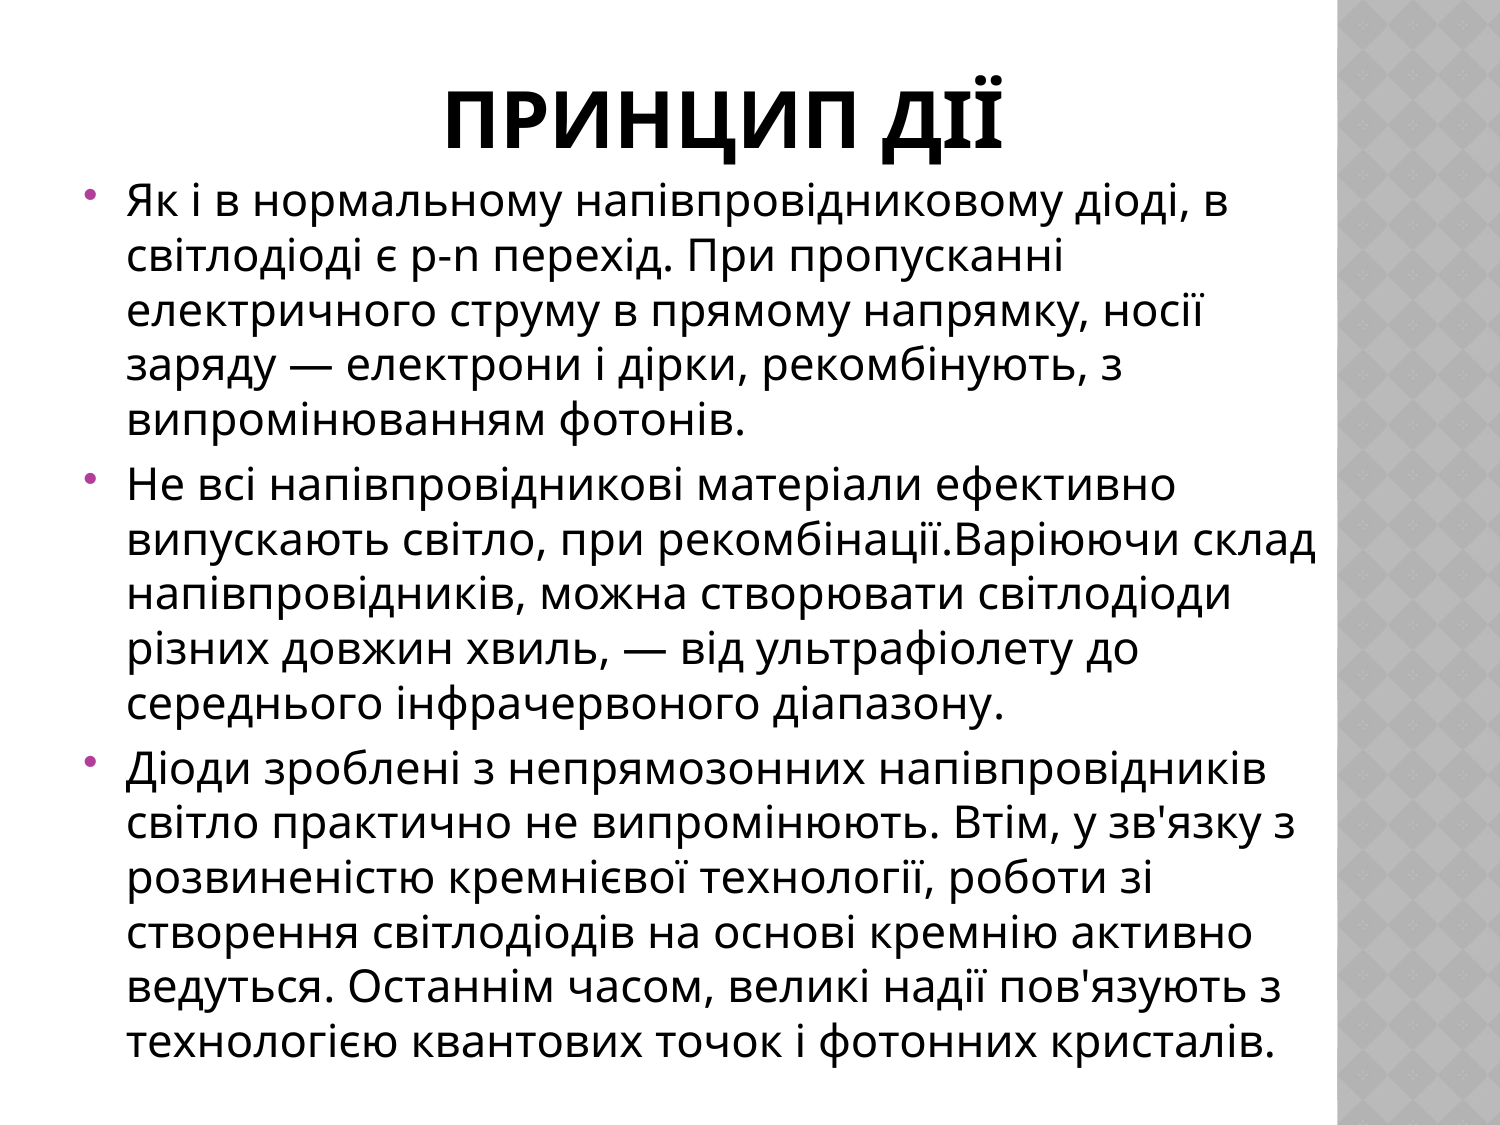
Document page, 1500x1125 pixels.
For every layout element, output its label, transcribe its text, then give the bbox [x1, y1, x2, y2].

list Як і в нормальному напівпровідниковому діоді, в світлодіоді є p-n перехід. При пропусканні електричного струму в прямому напрямку, носії заряду — електрони і дірки, рекомбінують, з випромінюванням фотонів. Не всі напівпровідникові матеріали ефективно випускають світло, при рекомбінації.Варіюючи склад напівпровідників, можна створювати світлодіоди різних довжин хвиль, — від ультрафіолету до середнього інфрачервоного діапазону. Діоди зроблені з непрямозонних напівпровідників світло практично не випромінюють. Втім, у зв'язку з розвиненістю кремнієвої технології, роботи зі створення світлодіодів на основі кремнію активно ведуться. Останнім часом, великі надії пов'язують з технологією квантових точок і фотонних кристалів. [70, 164, 1336, 1125]
title Принцип дії [433, 52, 1263, 164]
